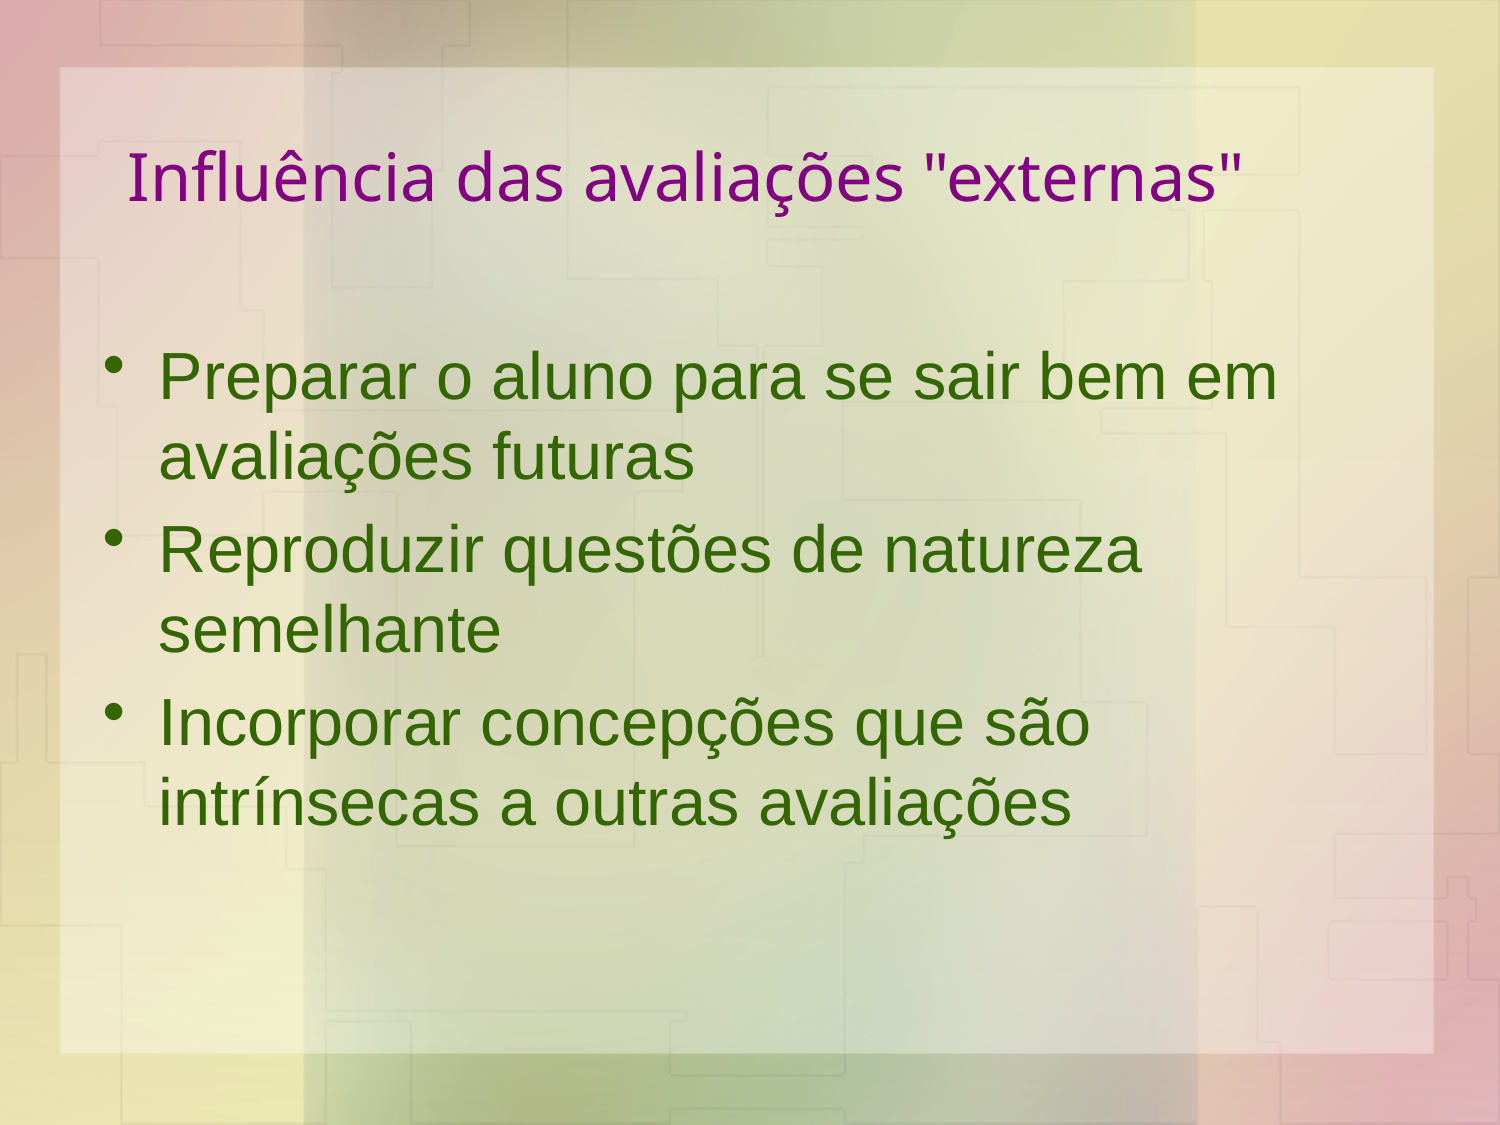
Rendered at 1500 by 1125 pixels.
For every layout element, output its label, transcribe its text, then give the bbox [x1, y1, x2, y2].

picture [0, 0, 1500, 1125]
title Influência das avaliações "externas" [112, 99, 1388, 250]
list Preparar o aluno para se sair bem em avaliações futuras Reproduzir questões de natureza semelhante Incorporar concepções que são intrínsecas a outras avaliações [87, 324, 1363, 1023]
